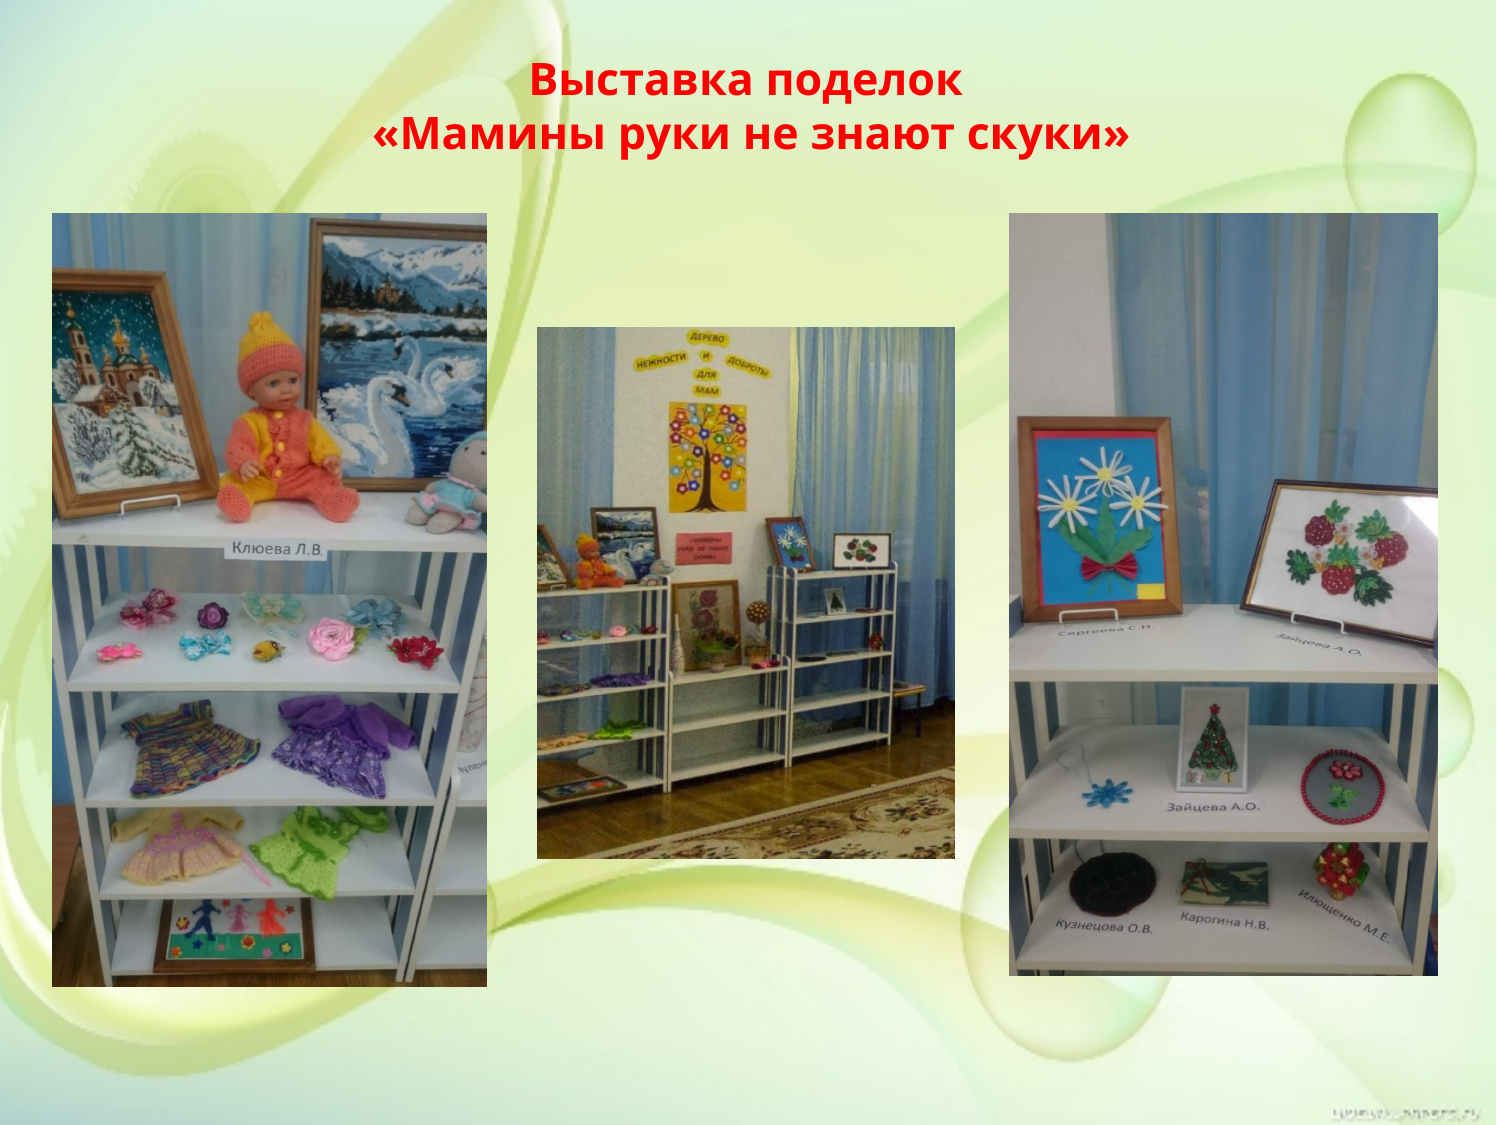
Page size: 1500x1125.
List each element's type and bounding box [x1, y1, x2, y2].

list [0, 0, 1497, 1125]
picture [52, 213, 487, 988]
picture [1009, 213, 1438, 976]
picture [537, 327, 955, 860]
